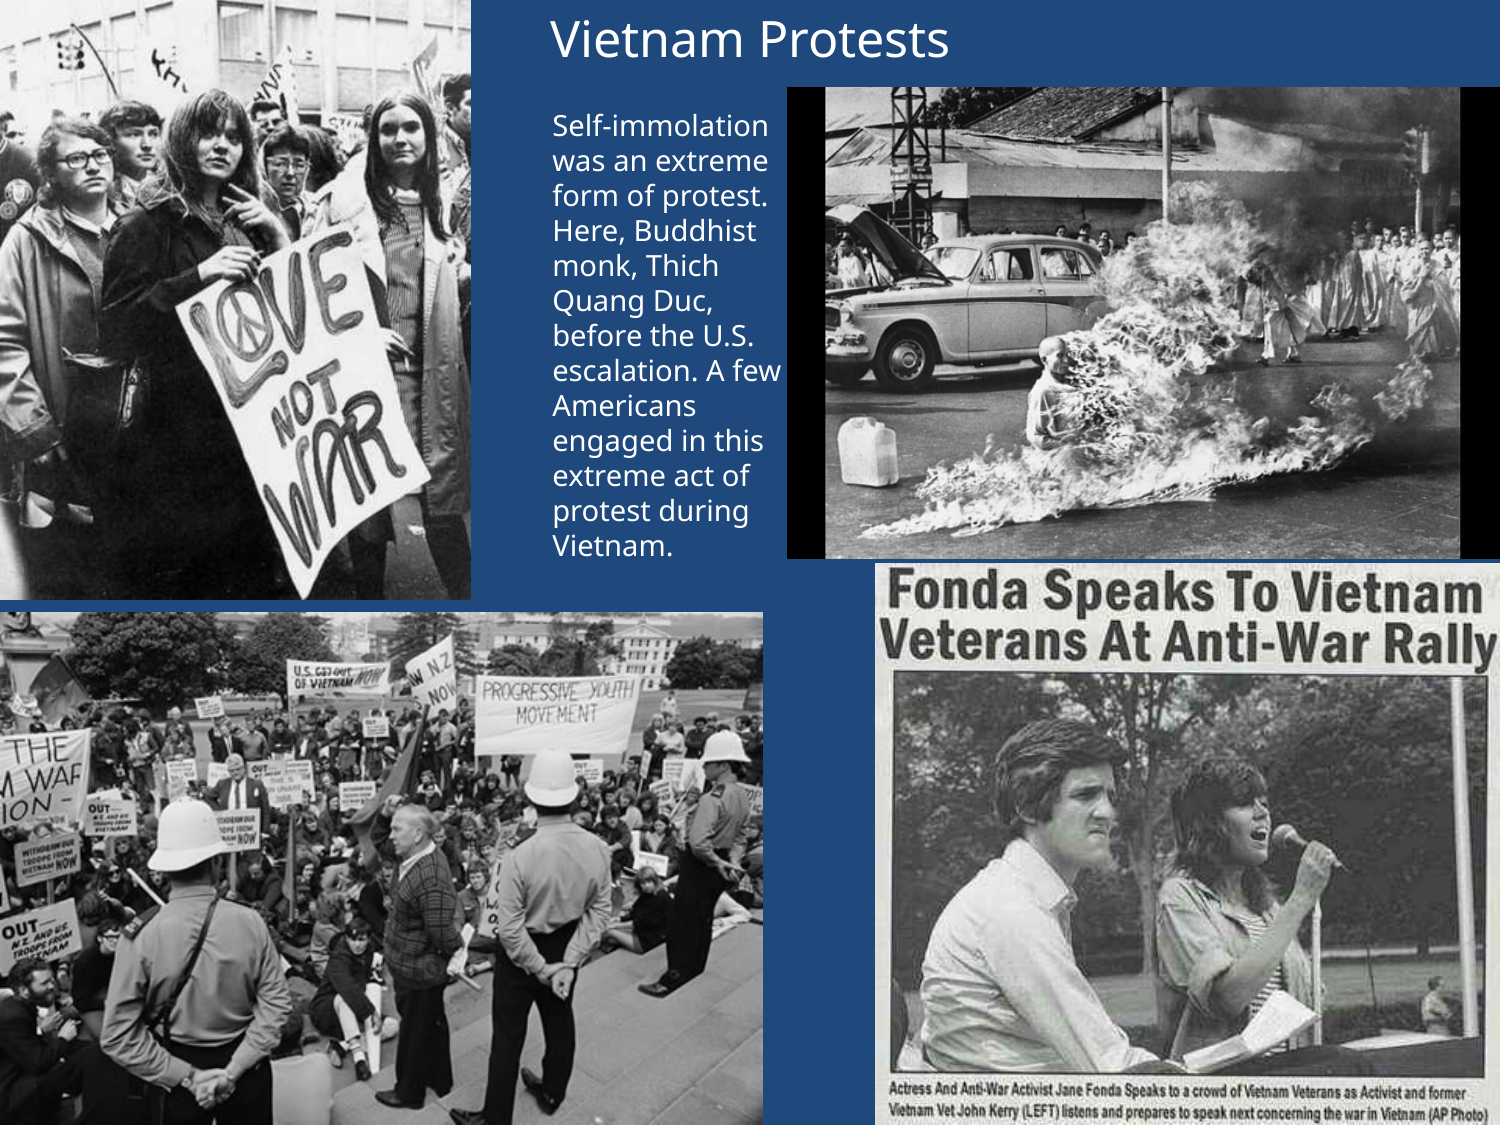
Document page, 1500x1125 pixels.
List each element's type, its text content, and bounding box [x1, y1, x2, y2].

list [0, 612, 763, 1125]
title Vietnam Protests [471, 0, 1451, 75]
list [874, 563, 1500, 1125]
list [0, 0, 471, 601]
text_box Self-immolation was an extreme form of protest. Here, Buddhist monk, Thich Quang Duc, before the U.S. escalation. A few Americans engaged in this extreme act of protest during Vietnam. [537, 99, 803, 570]
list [787, 87, 1500, 559]
